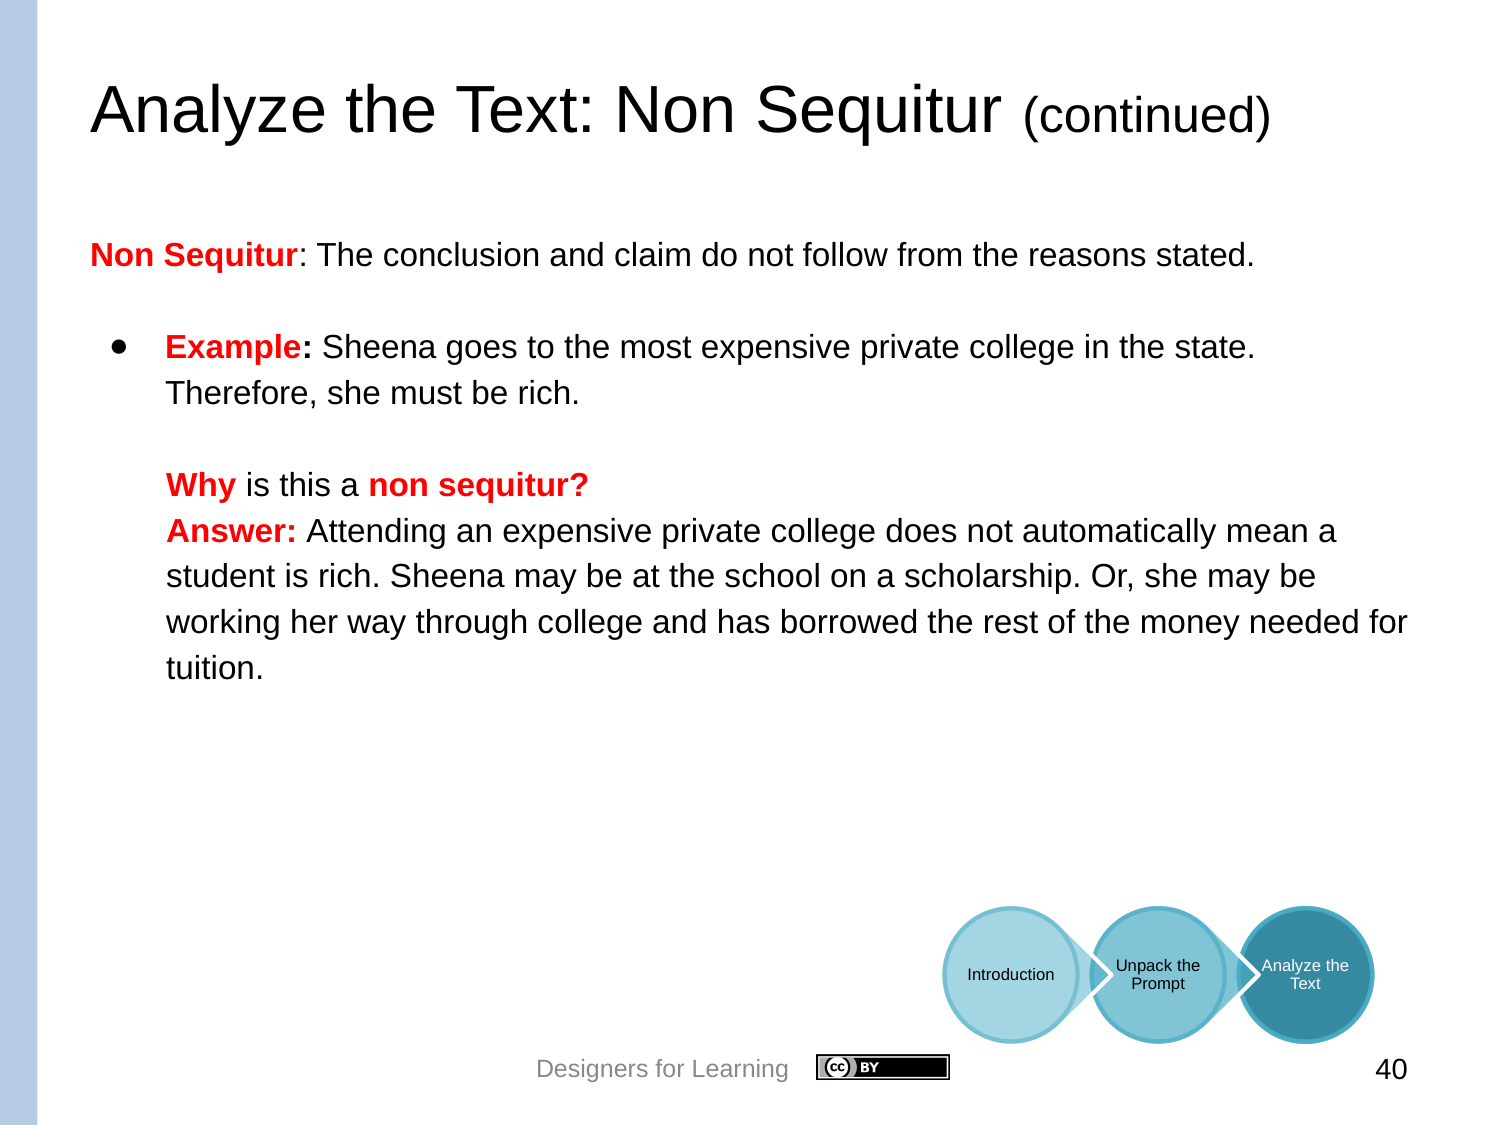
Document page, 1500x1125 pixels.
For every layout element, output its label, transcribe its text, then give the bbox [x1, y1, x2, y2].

footer Designers for Learning [516, 1037, 817, 1098]
list Non Sequitur: The conclusion and claim do not follow from the reasons stated. Example: Sheena goes to the most expensive private college in the state. Therefore, she must be rich. Why is this a non sequitur? Answer: Attending an expensive private college does not automatically mean a student is rich. Sheena may be at the school on a scholarship. Or, she may be working her way through college and has borrowed the rest of the money needed for tuition. [75, 212, 1425, 1005]
picture [817, 1054, 837, 1080]
title Analyze the Text: Non Sequitur (continued) [75, 12, 1425, 200]
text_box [837, 849, 1451, 1101]
